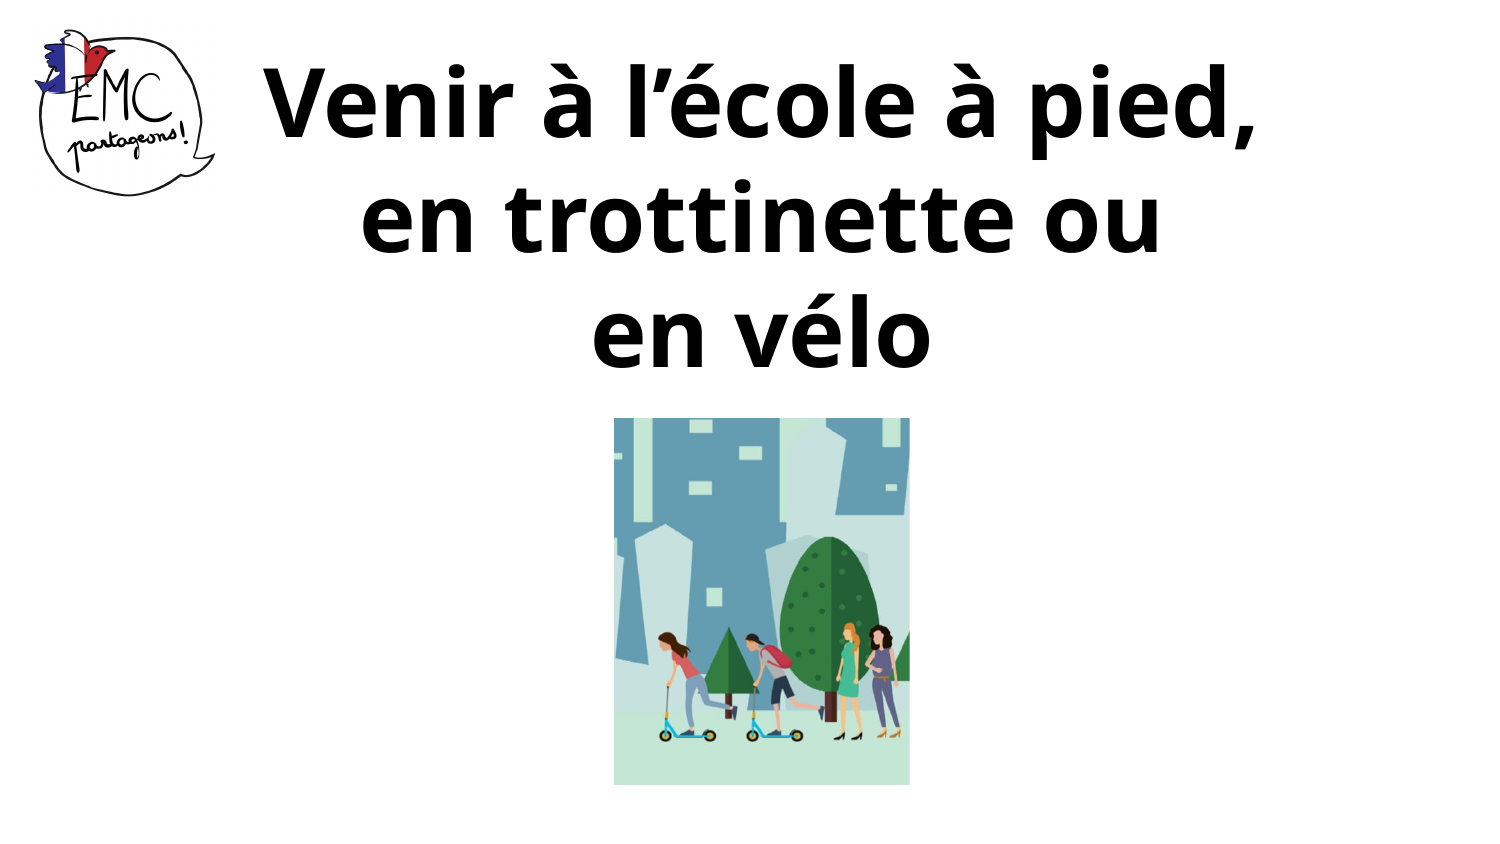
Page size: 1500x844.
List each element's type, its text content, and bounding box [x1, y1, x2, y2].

text_box Venir à l’école à pied, en trottinette ou en vélo [194, 64, 1330, 402]
picture [613, 418, 910, 785]
picture [28, 16, 219, 207]
